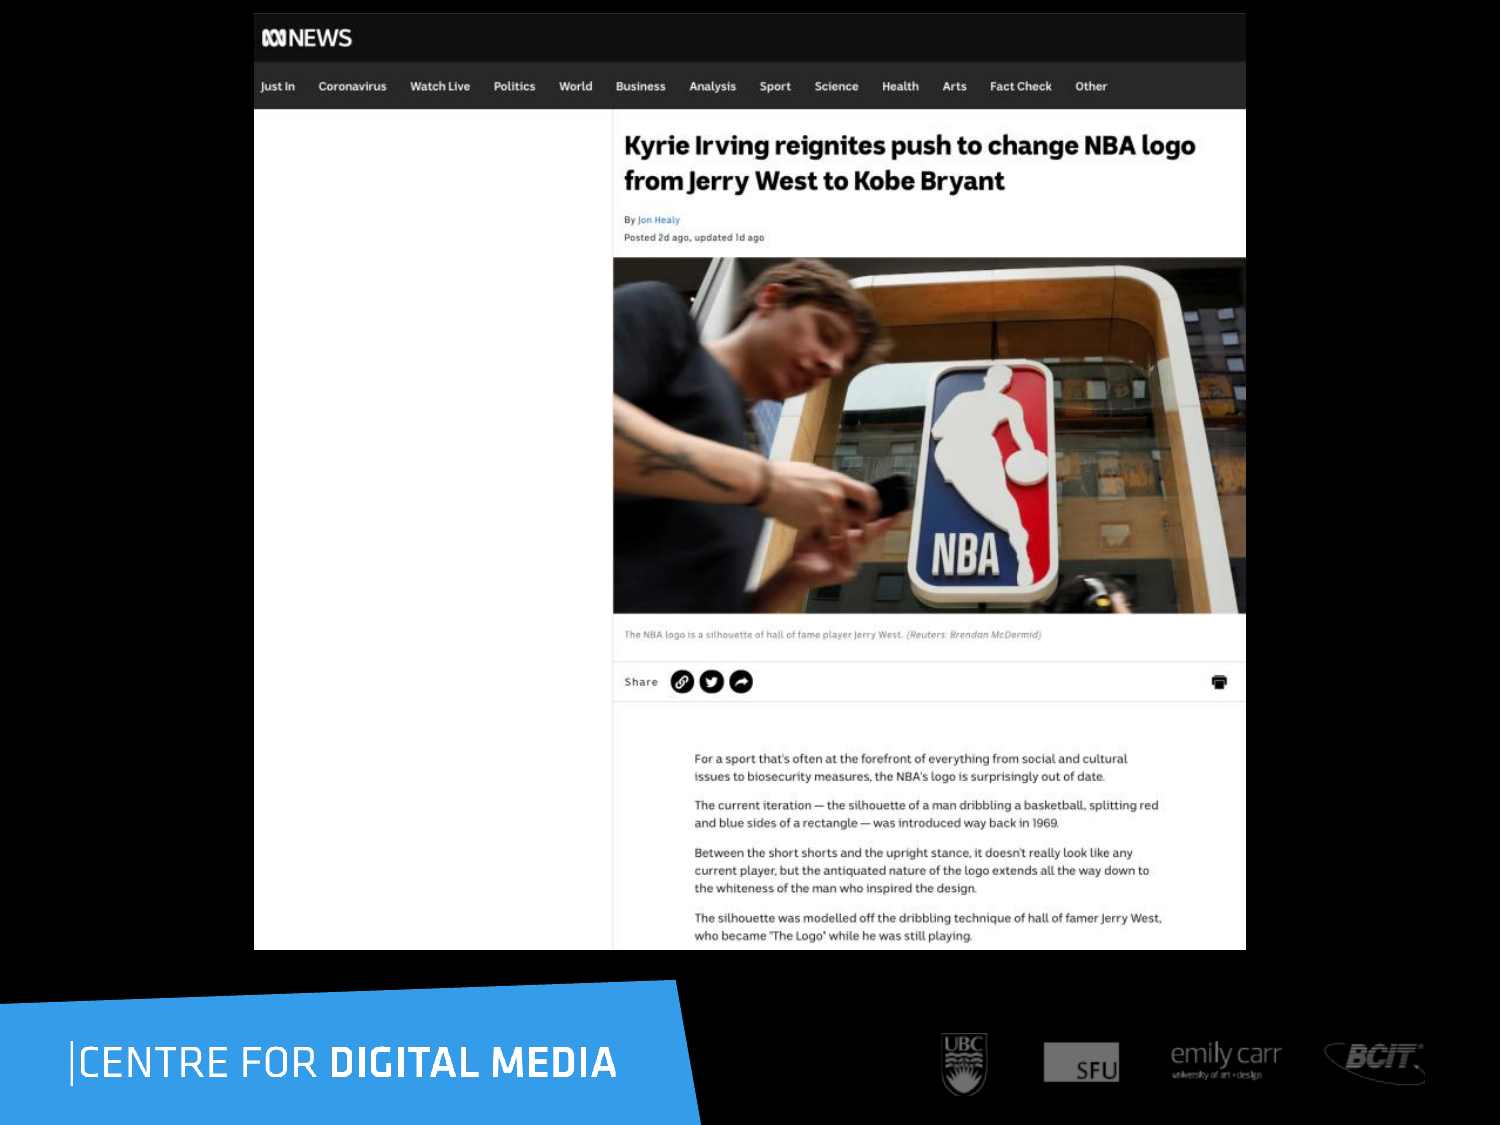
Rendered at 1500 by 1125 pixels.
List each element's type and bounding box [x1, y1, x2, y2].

picture [254, 13, 1246, 950]
